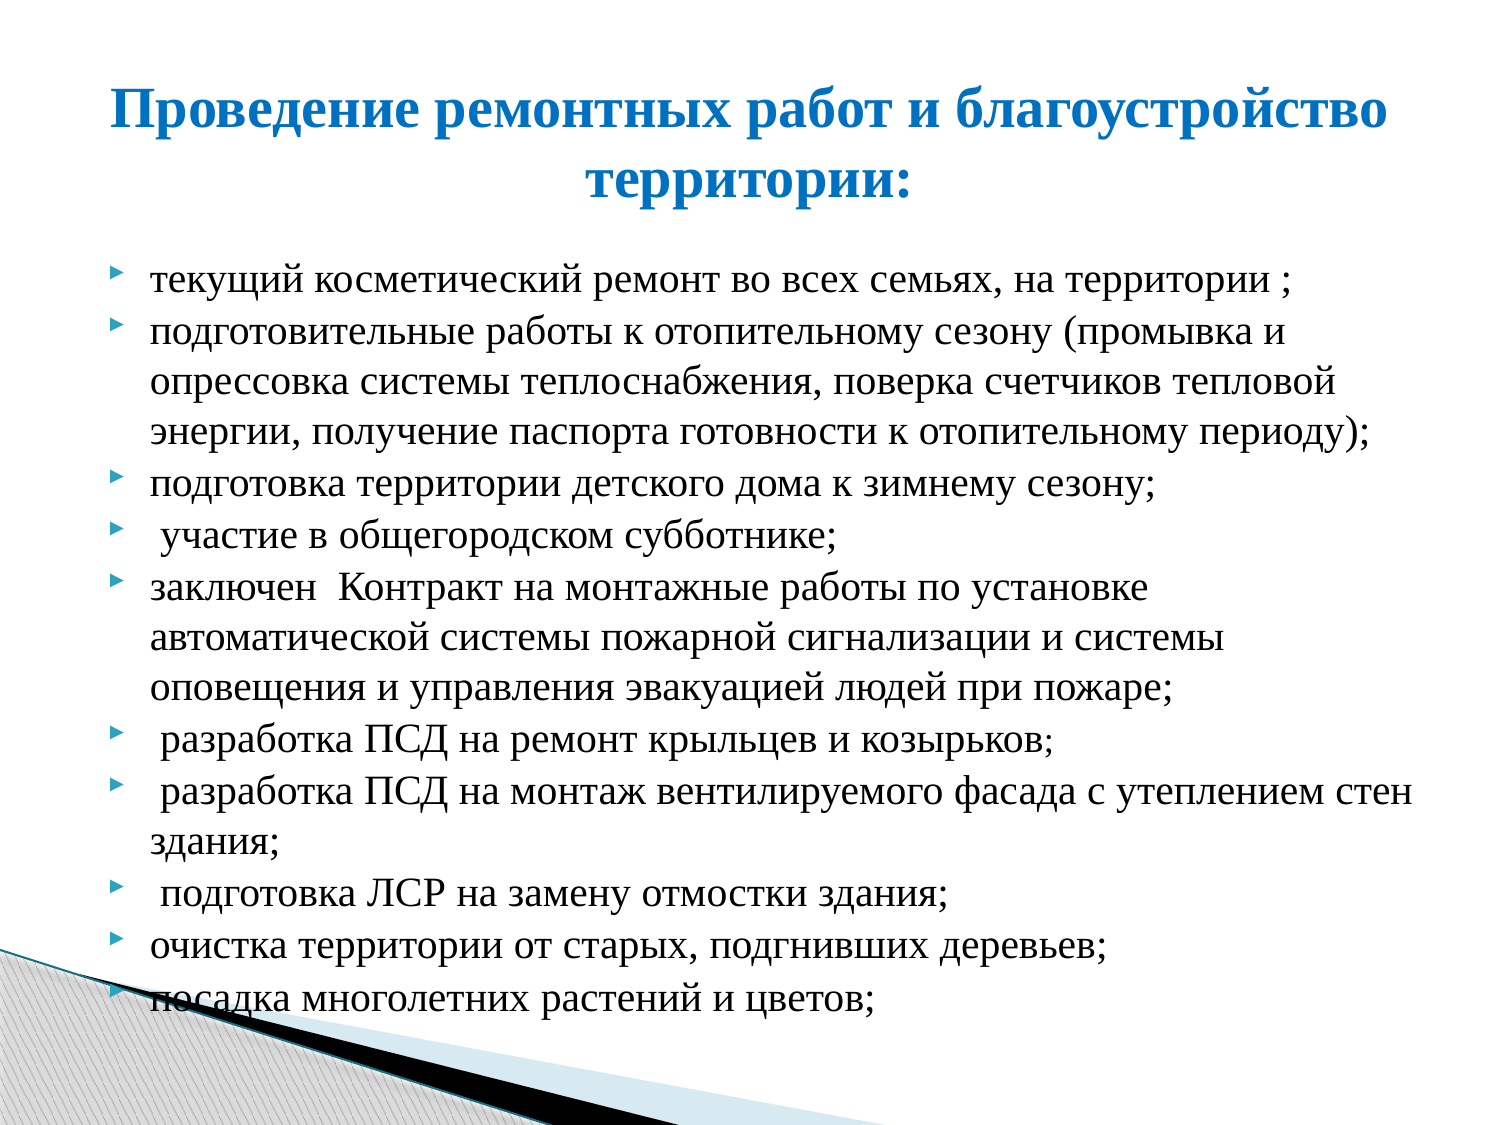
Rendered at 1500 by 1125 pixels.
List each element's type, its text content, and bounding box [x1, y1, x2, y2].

list текущий косметический ремонт во всех семьях, на территории ; подготовительные работы к отопительному сезону (промывка и опрессовка системы теплоснабжения, поверка счетчиков тепловой энергии, получение паспорта готовности к отопительному периоду); подготовка территории детского дома к зимнему сезону; участие в общегородском субботнике; заключен Контракт на монтажные работы по установке автоматической системы пожарной сигнализации и системы оповещения и управления эвакуацией людей при пожаре; разработка ПСД на ремонт крыльцев и козырьков; разработка ПСД на монтаж вентилируемого фасада с утеплением стен здания; подготовка ЛСР на замену отмостки здания; очистка территории от старых, подгнивших деревьев; посадка многолетних растений и цветов; [75, 243, 1447, 1071]
title Проведение ремонтных работ и благоустройство территории: [75, 45, 1425, 233]
